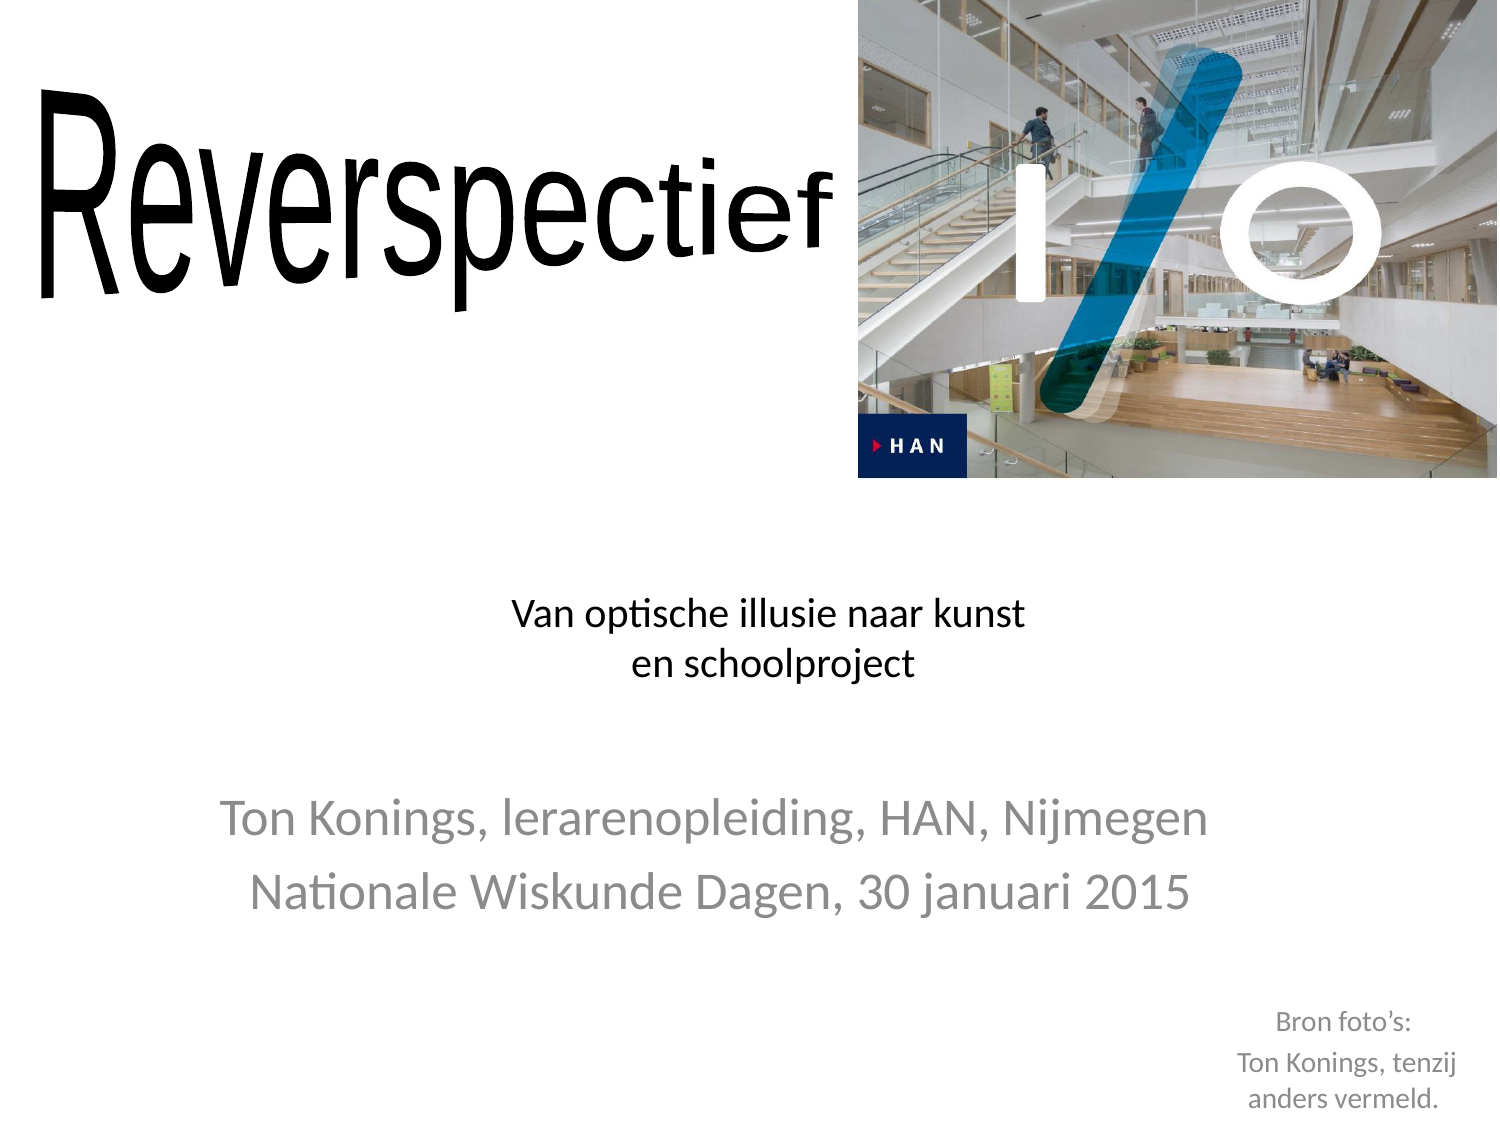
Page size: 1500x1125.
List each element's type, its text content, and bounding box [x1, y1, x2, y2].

subtitle Ton Konings, lerarenopleiding, HAN, Nijmegen Nationale Wiskunde Dagen, 30 januari 2015 [171, 775, 1270, 976]
picture [855, 0, 1500, 481]
text_box Bron foto’s: Ton Konings, tenzij anders vermeld. [1194, 995, 1500, 1125]
title Van optische illusie naar kunst en schoolproject [135, 515, 1411, 757]
